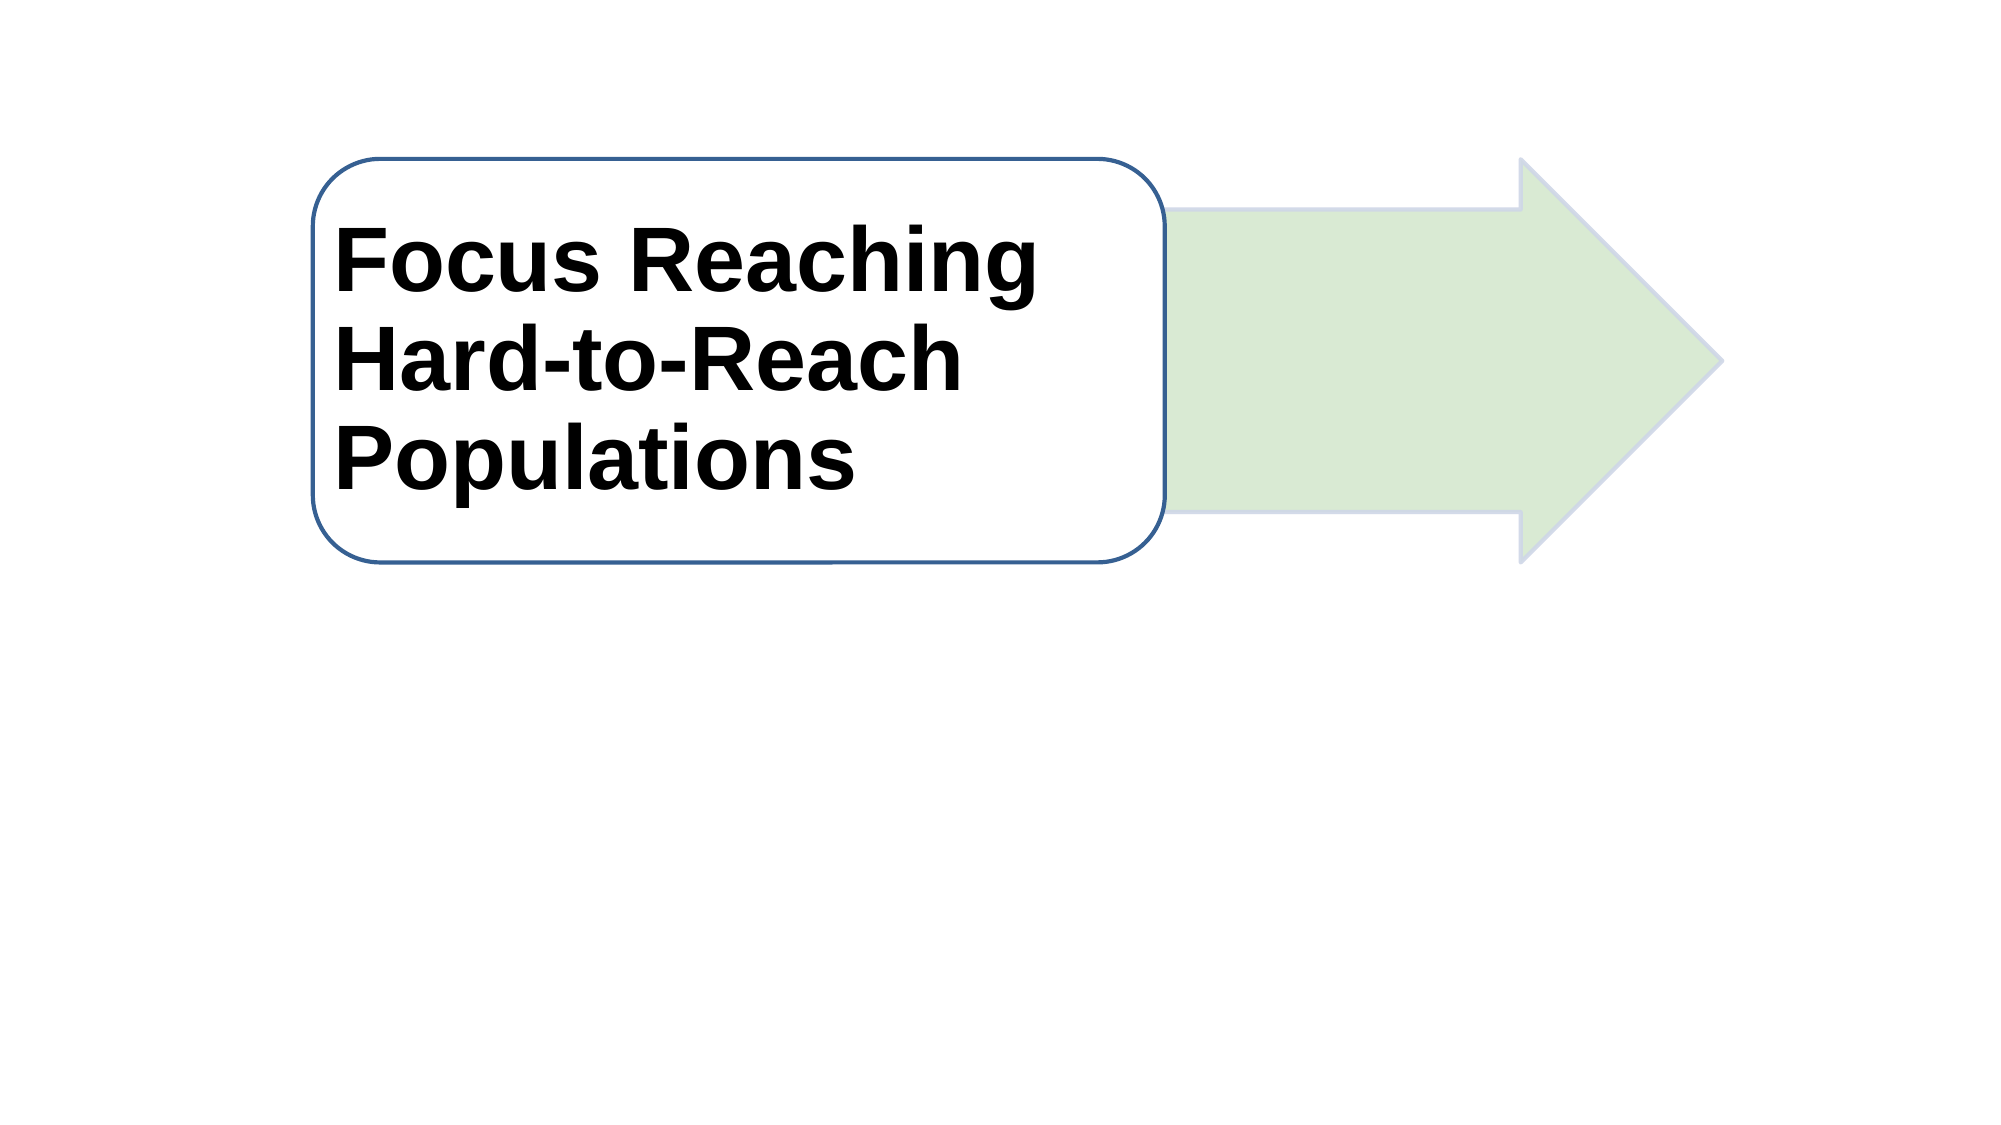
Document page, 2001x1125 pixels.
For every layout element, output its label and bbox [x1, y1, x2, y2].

text_box [312, 158, 1723, 563]
